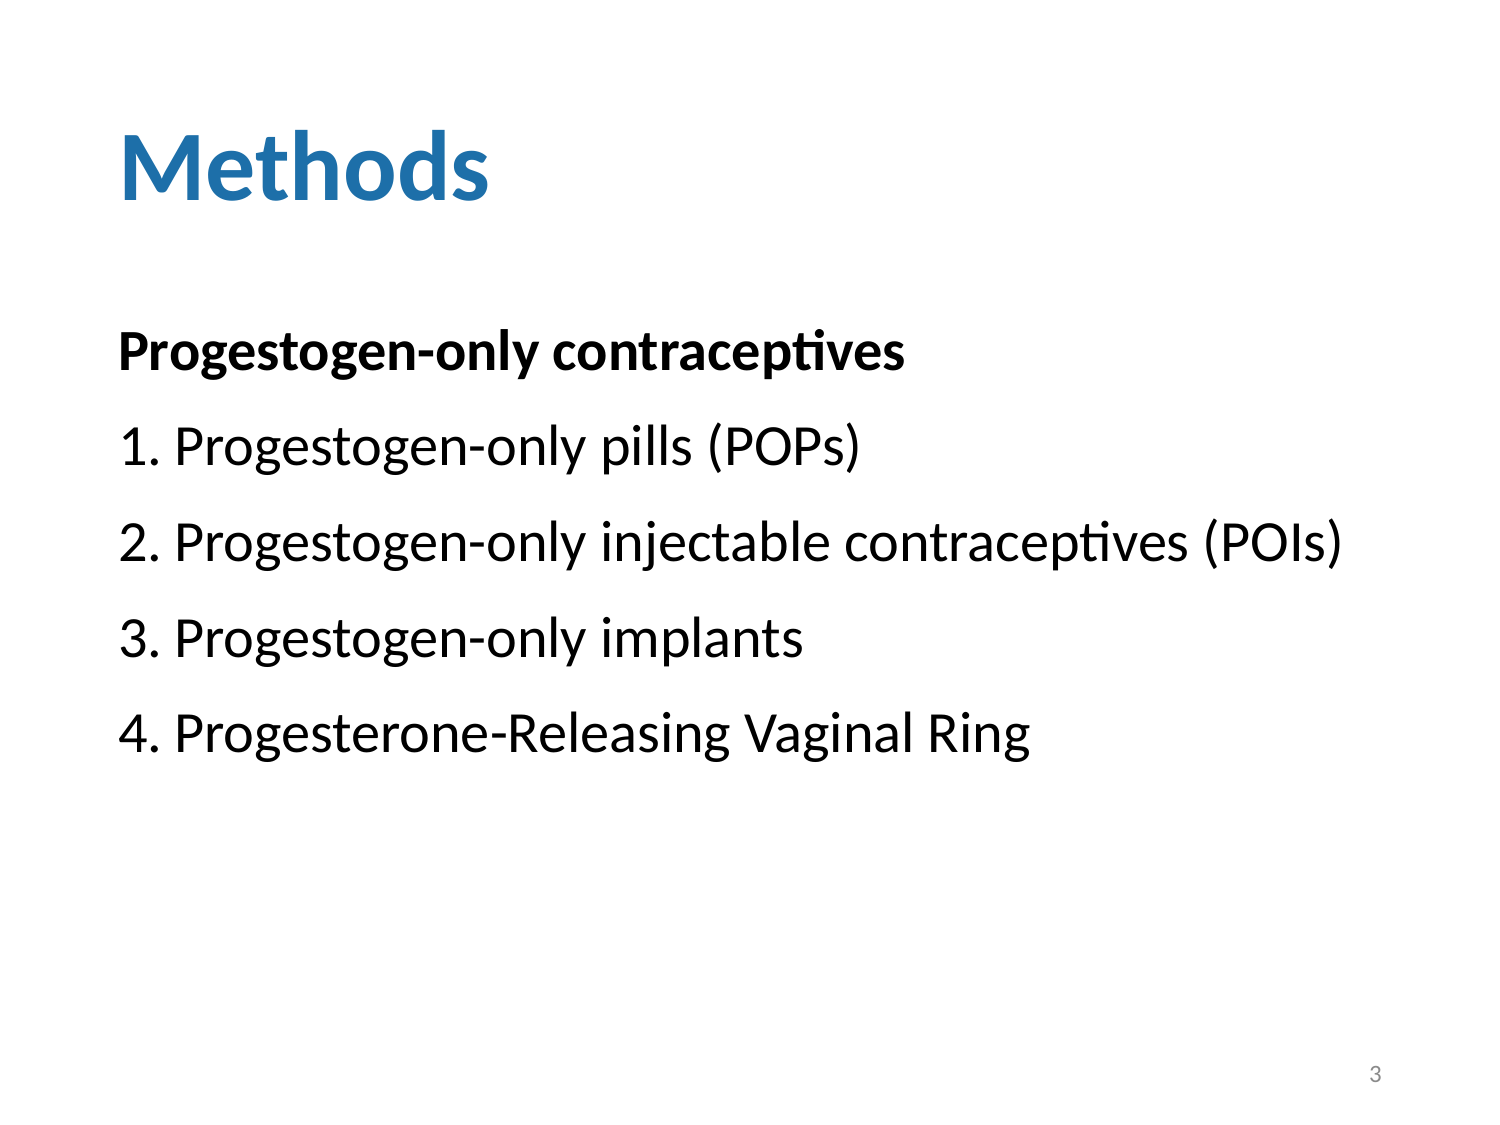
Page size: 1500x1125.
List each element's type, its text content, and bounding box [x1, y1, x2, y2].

title Methods [103, 59, 1397, 278]
slide_number 3 [1059, 1042, 1397, 1103]
list Progestogen-only contraceptives Progestogen-only pills (POPs) Progestogen-only injectable contraceptives (POIs) Progestogen-only implants Progesterone-Releasing Vaginal Ring [103, 299, 1397, 1014]
